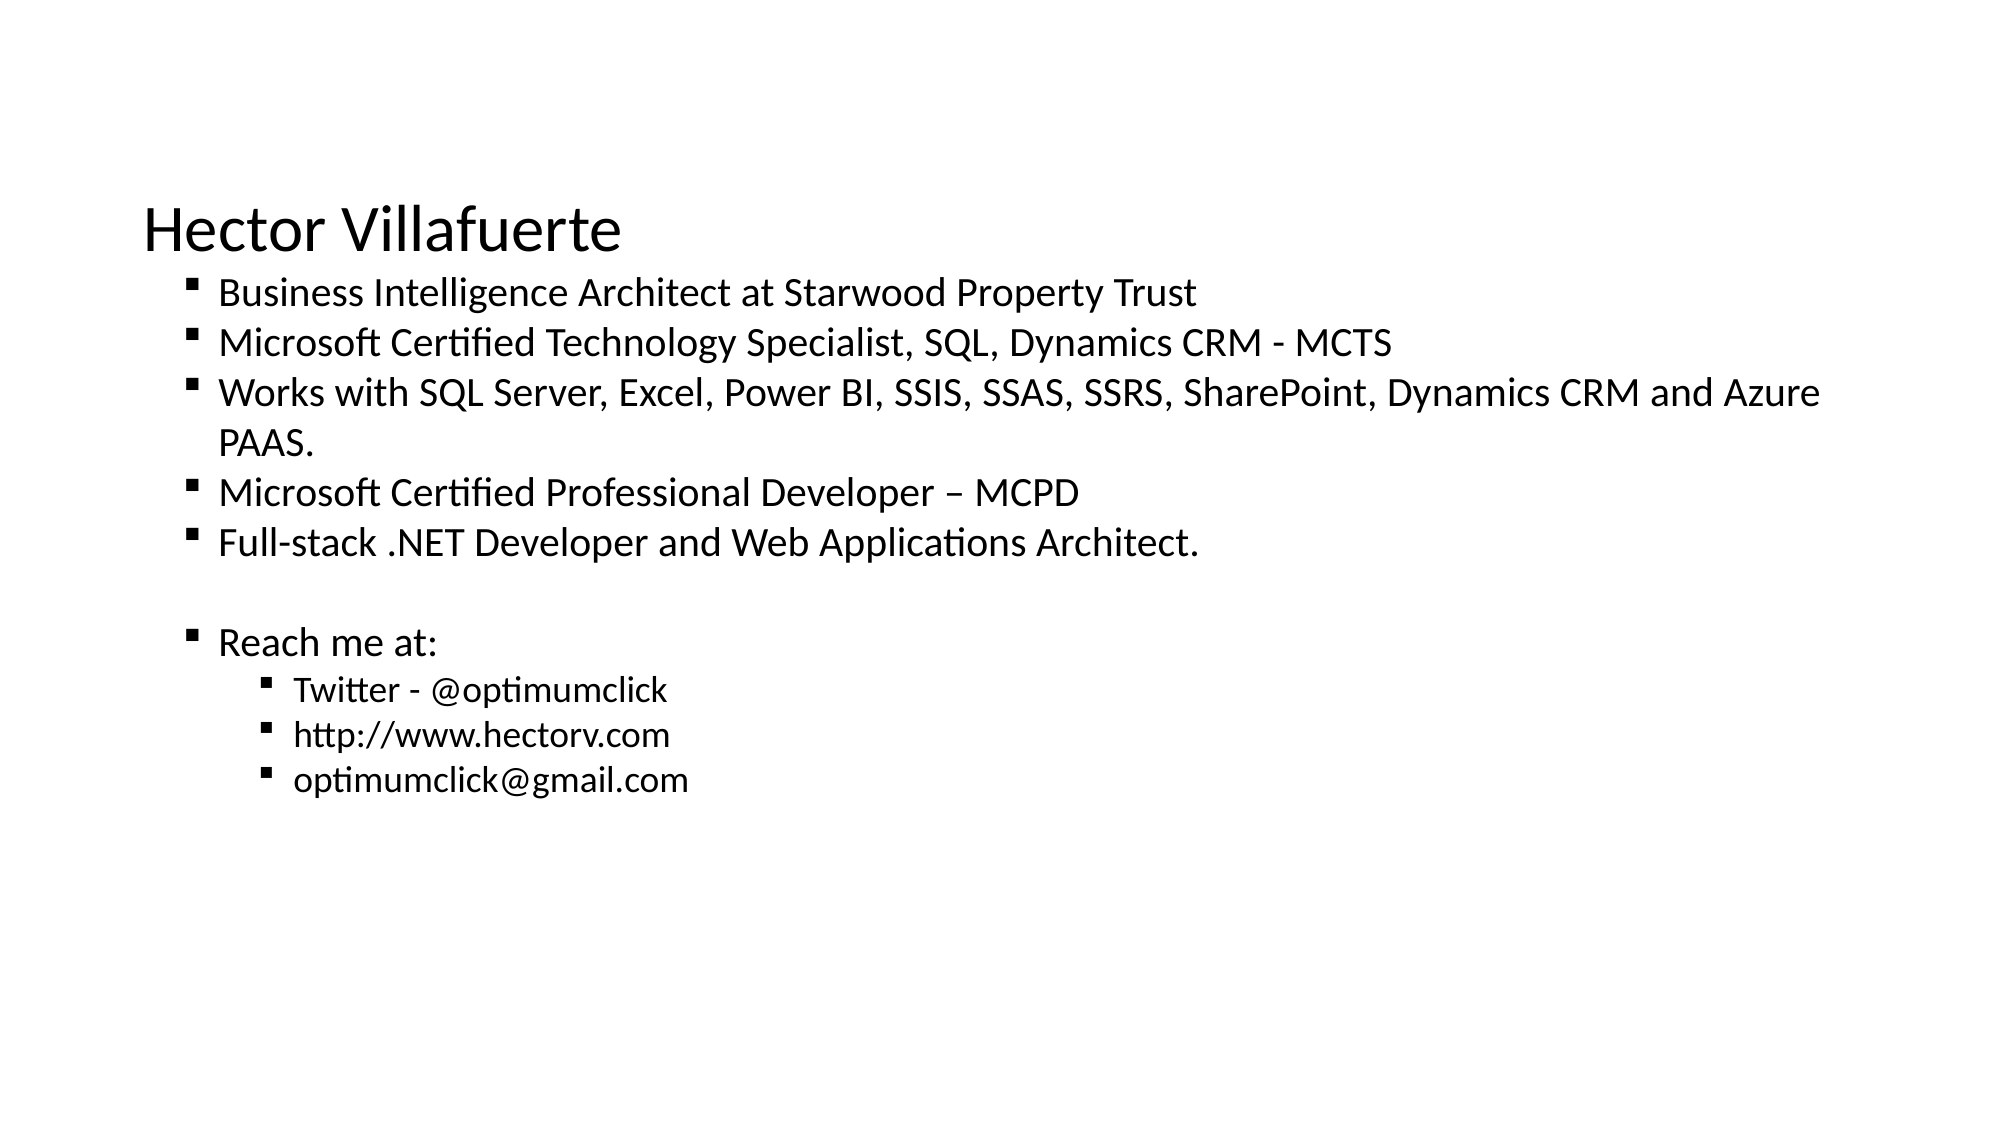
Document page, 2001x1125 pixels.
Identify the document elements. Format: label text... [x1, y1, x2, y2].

text_box Hector Villafuerte Business Intelligence Architect at Starwood Property Trust Microsoft Certified Technology Specialist, SQL, Dynamics CRM - MCTS Works with SQL Server, Excel, Power BI, SSIS, SSAS, SSRS, SharePoint, Dynamics CRM and Azure PAAS. Microsoft Certified Professional Developer – MCPD Full-stack .NET Developer and Web Applications Architect. Reach me at: Twitter - @optimumclick http://www.hectorv.com optimumclick@gmail.com [128, 177, 1897, 853]
